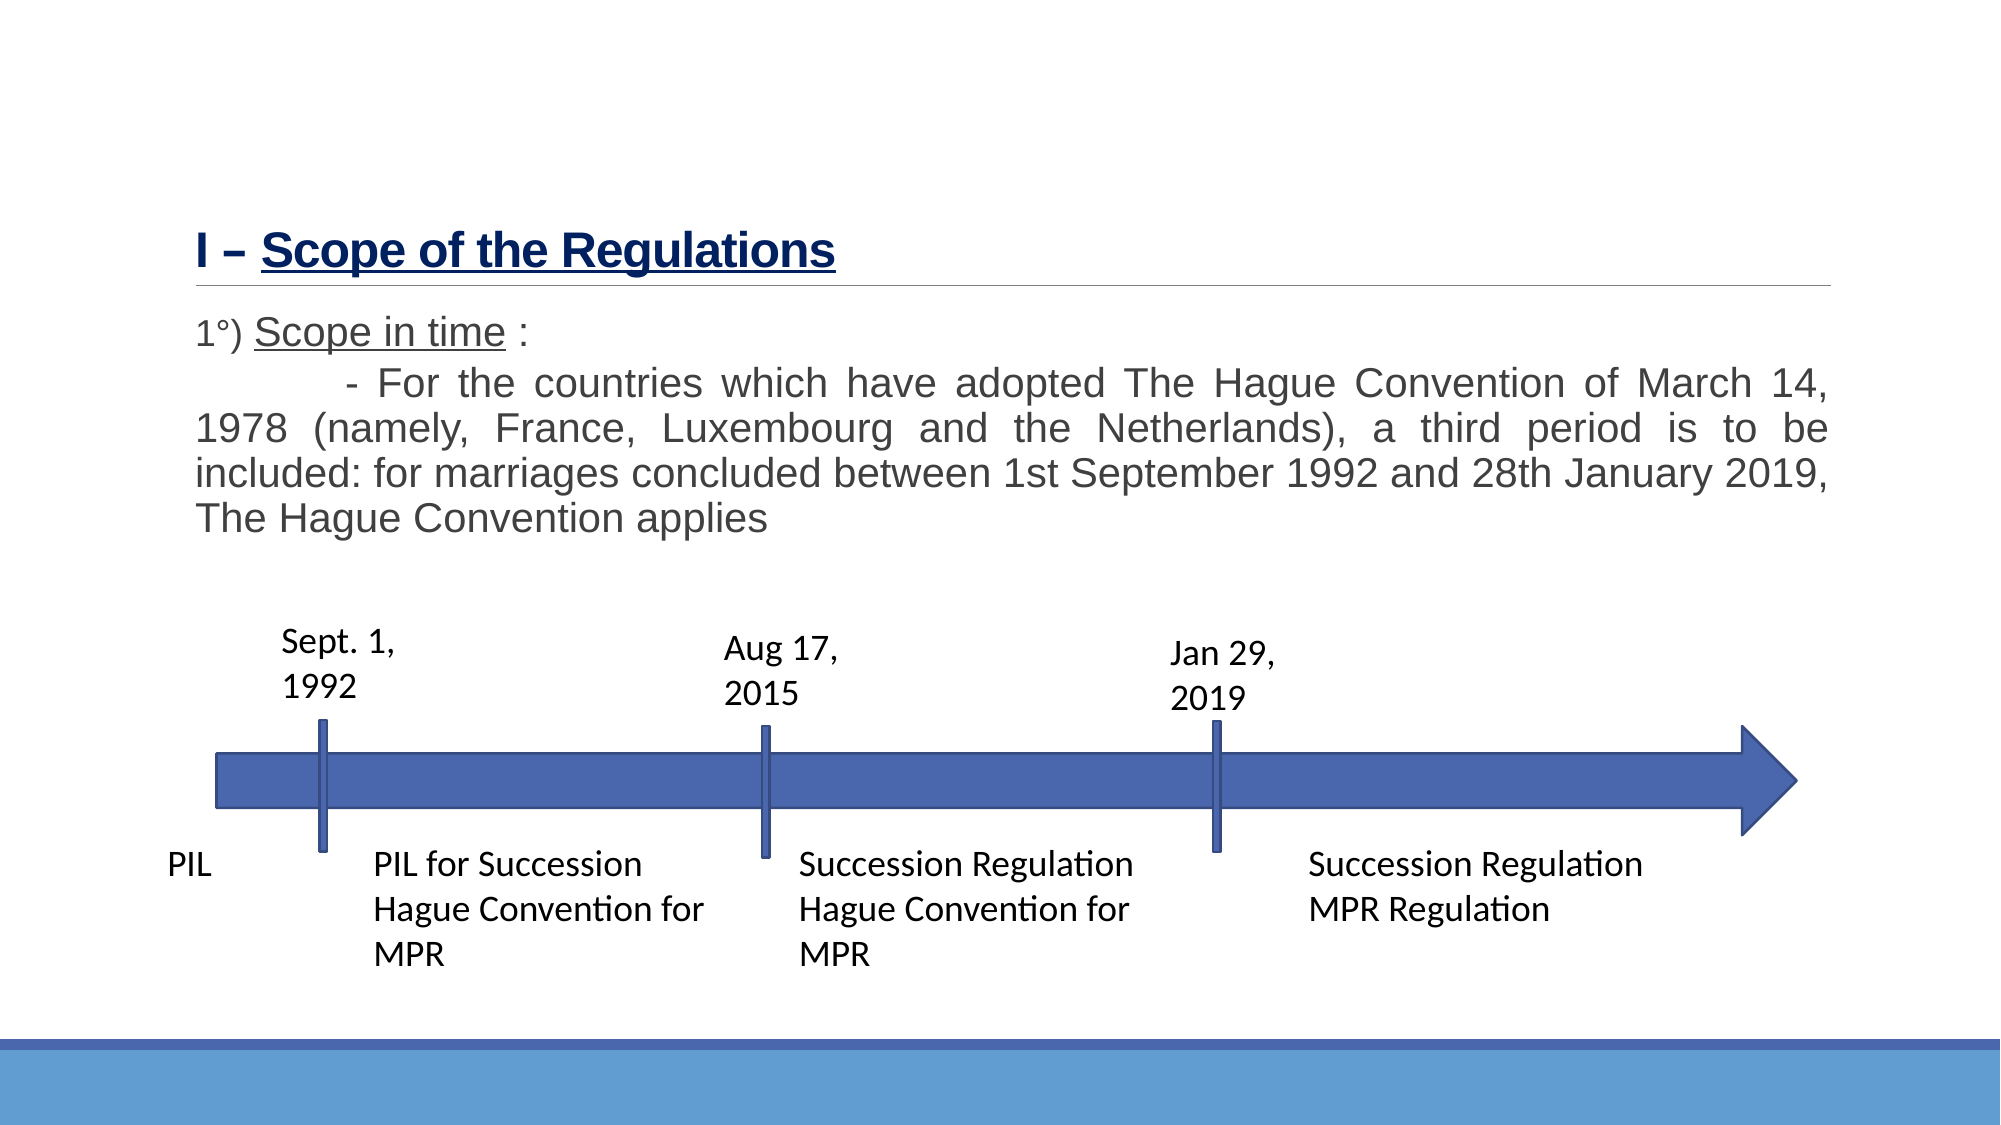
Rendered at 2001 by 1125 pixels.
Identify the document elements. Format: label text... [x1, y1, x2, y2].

title I – Scope of the Regulations [180, 47, 1830, 285]
text_box PIL [152, 831, 337, 891]
text_box Sept. 1, 1992 [266, 608, 451, 714]
text_box [1212, 720, 1222, 831]
text_box [761, 725, 771, 831]
text_box [318, 719, 328, 853]
text_box Succession Regulation MPR Regulation [1293, 831, 1712, 936]
text_box [771, 752, 1212, 810]
text_box PIL for Succession Hague Convention for MPR [358, 831, 806, 981]
list 1°) Scope in time : - For the countries which have adopted The Hague Convention of March 14, 1978 (namely, France, Luxembourg and the Netherlands), a third period is to be included: for marriages concluded between 1st September 1992 and 28th January 2019, The Hague Convention applies [180, 302, 1830, 963]
text_box [328, 752, 761, 810]
text_box [1222, 724, 1798, 837]
text_box Jan 29, 2019 [1155, 620, 1340, 725]
text_box Succession Regulation Hague Convention for MPR [806, 831, 1231, 981]
text_box [215, 752, 318, 810]
text_box Aug 17, 2015 [709, 615, 894, 720]
